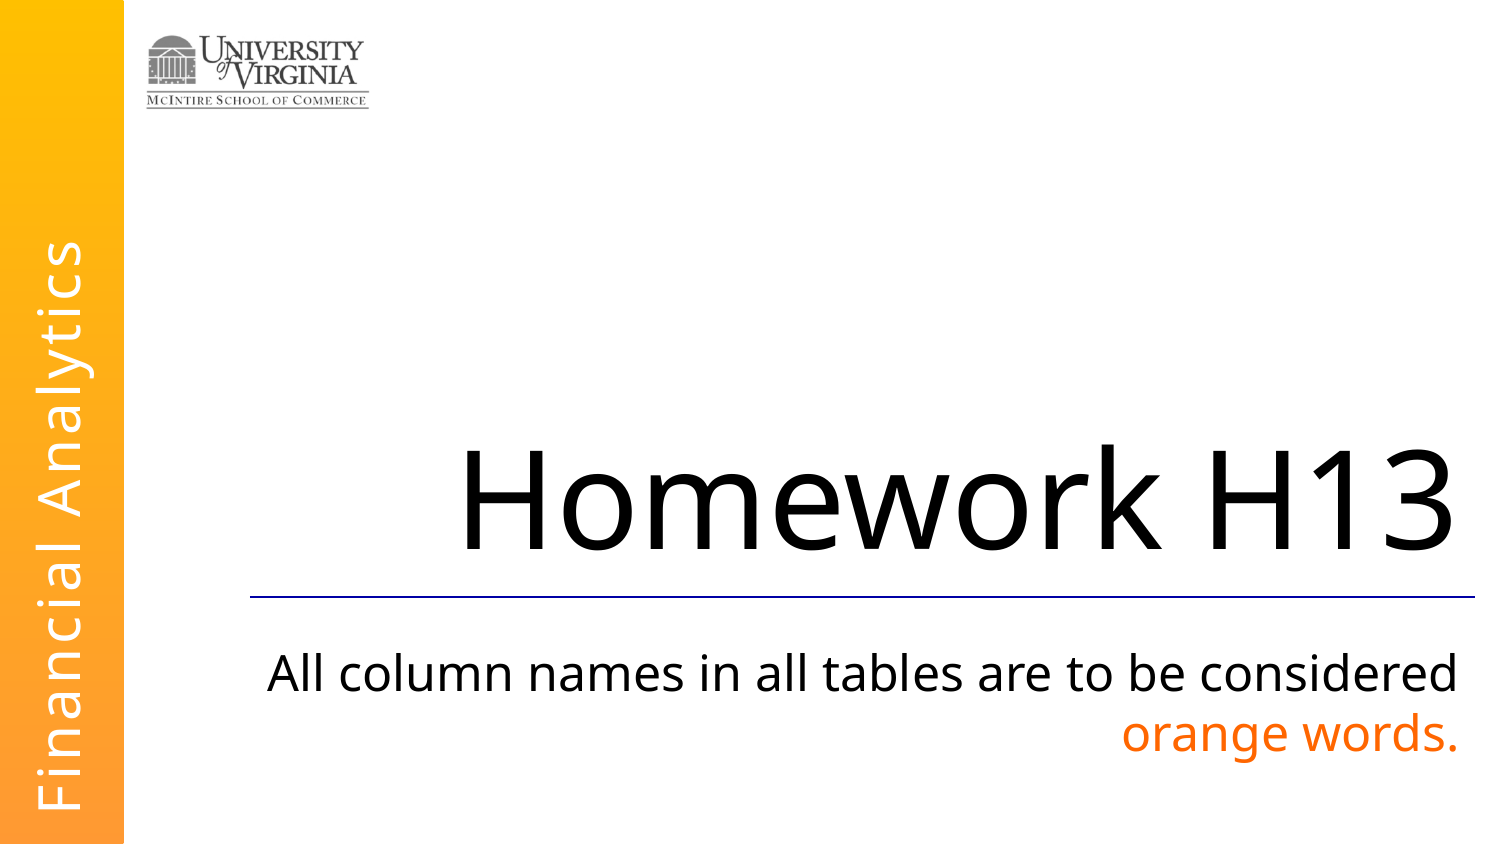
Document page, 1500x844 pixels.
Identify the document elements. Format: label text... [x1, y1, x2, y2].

subtitle All column names in all tables are to be considered orange words. [249, 634, 1475, 772]
title Homework H13 [249, 234, 1475, 585]
